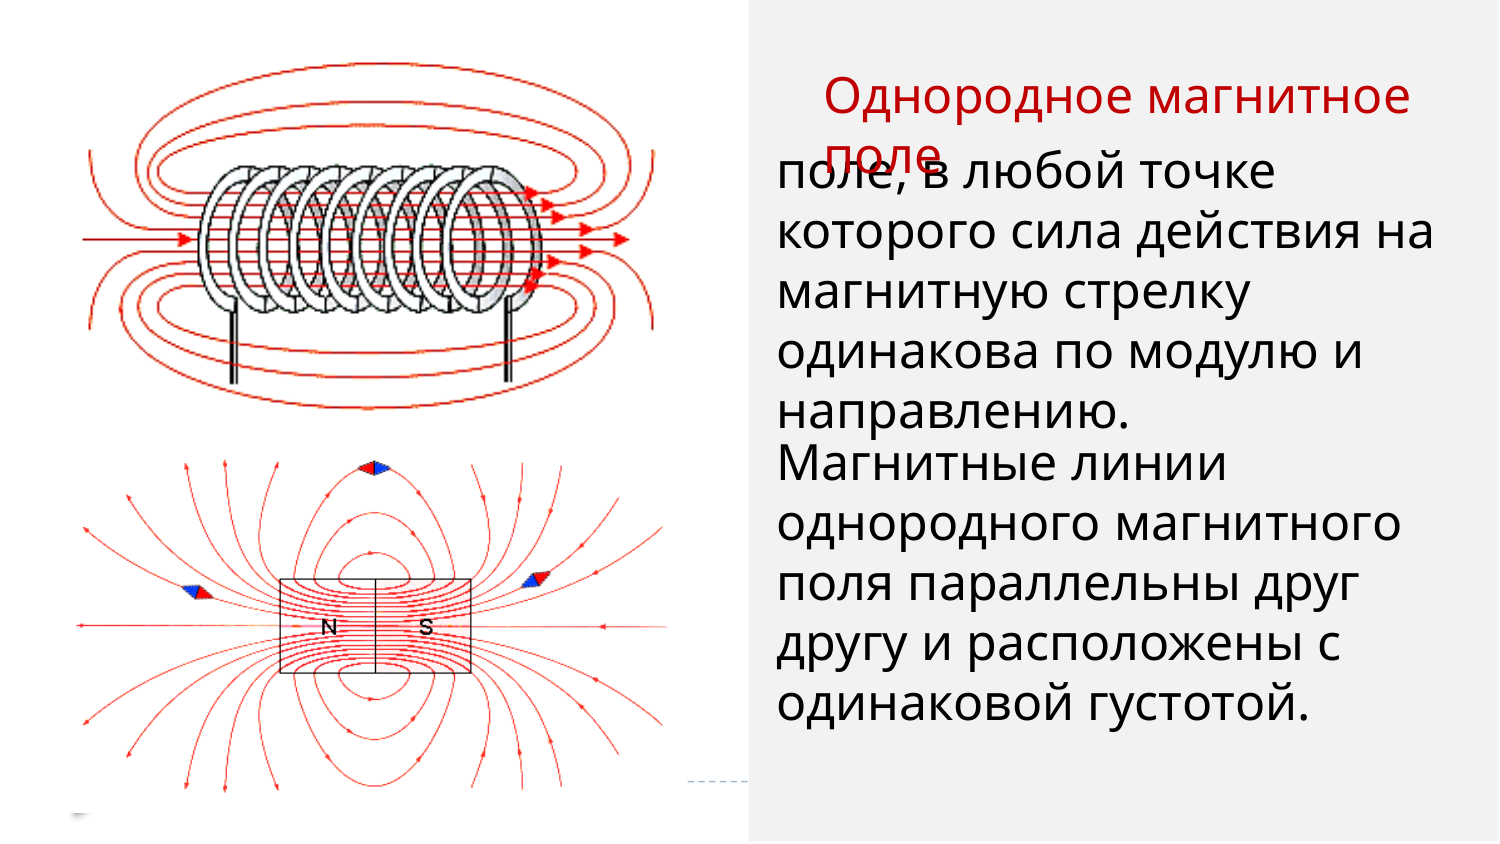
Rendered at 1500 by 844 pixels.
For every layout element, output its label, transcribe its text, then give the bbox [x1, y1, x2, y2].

text_box [747, 0, 1500, 843]
picture [76, 55, 668, 419]
text_box Однородное магнитное поле [809, 55, 1483, 191]
picture [58, 437, 686, 814]
text_box Магнитные линии однородного магнитного поля параллельны друг другу и расположены с одинаковой густотой. [761, 422, 1500, 738]
text_box поле, в любой точке которого сила действия на магнитную стрелку одинакова по модулю и направлению. [761, 131, 1457, 422]
